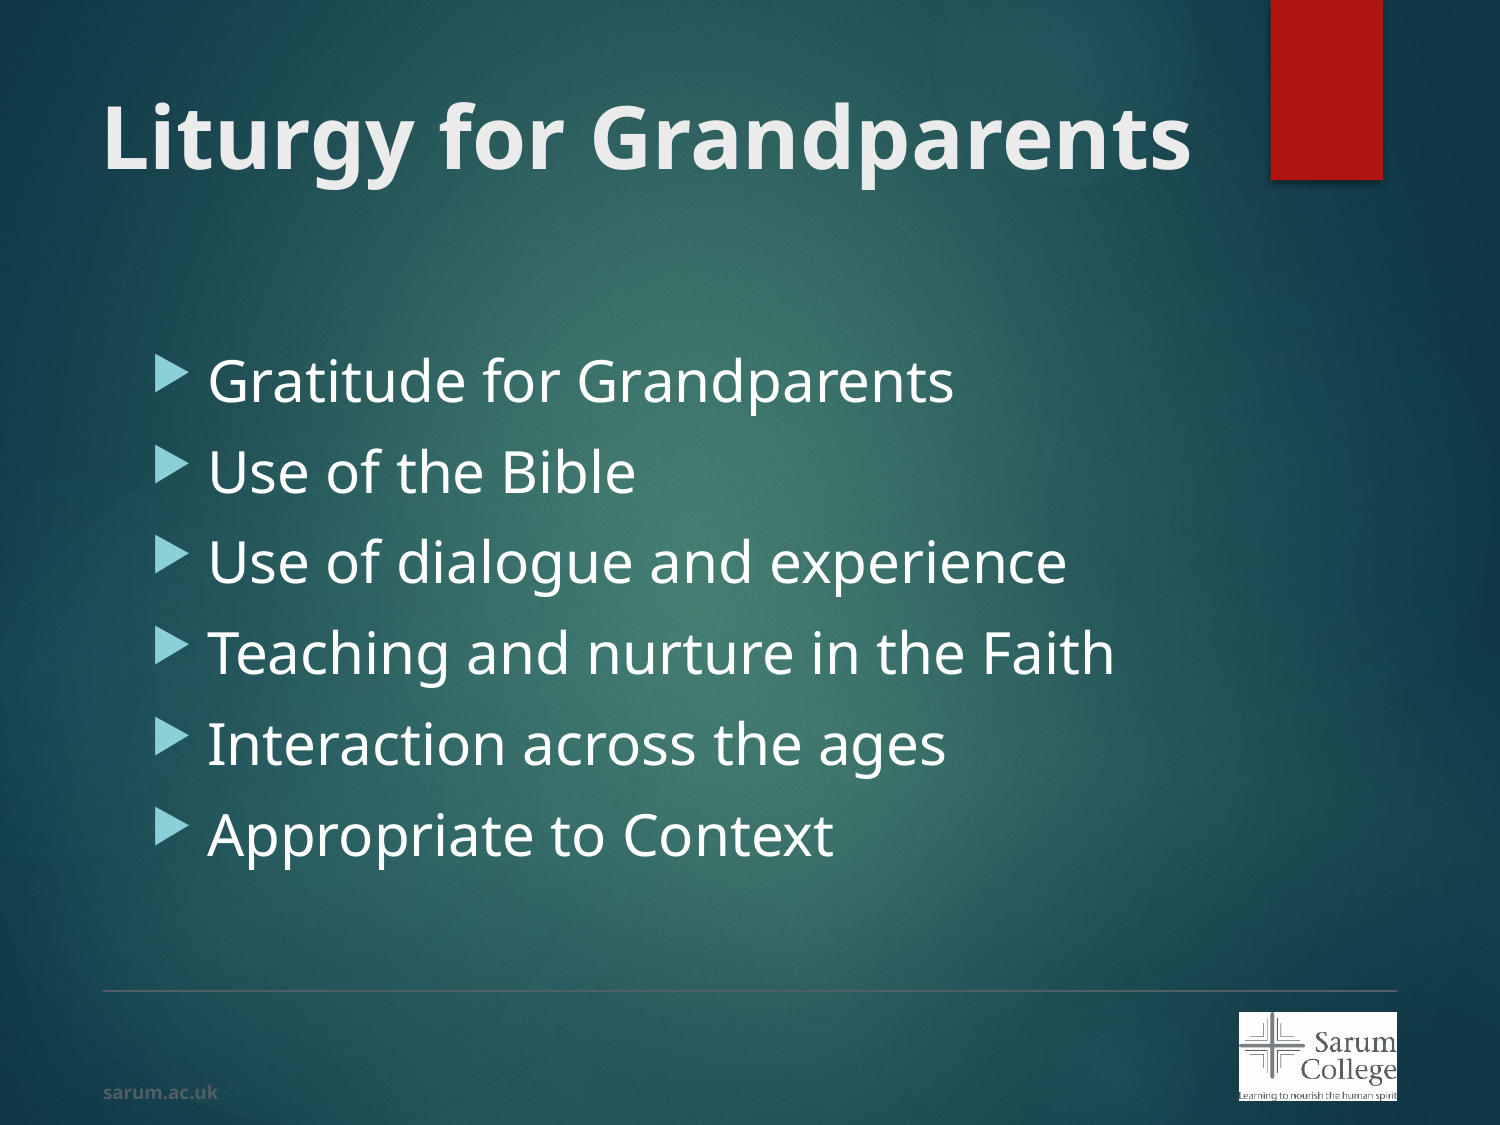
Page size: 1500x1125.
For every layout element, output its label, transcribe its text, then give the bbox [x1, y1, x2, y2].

title Liturgy for Grandparents [79, 74, 1237, 304]
list Gratitude for Grandparents Use of the Bible Use of dialogue and experience Teaching and nurture in the Faith Interaction across the ages Appropriate to Context [135, 336, 1237, 1025]
picture [1239, 1012, 1397, 1101]
